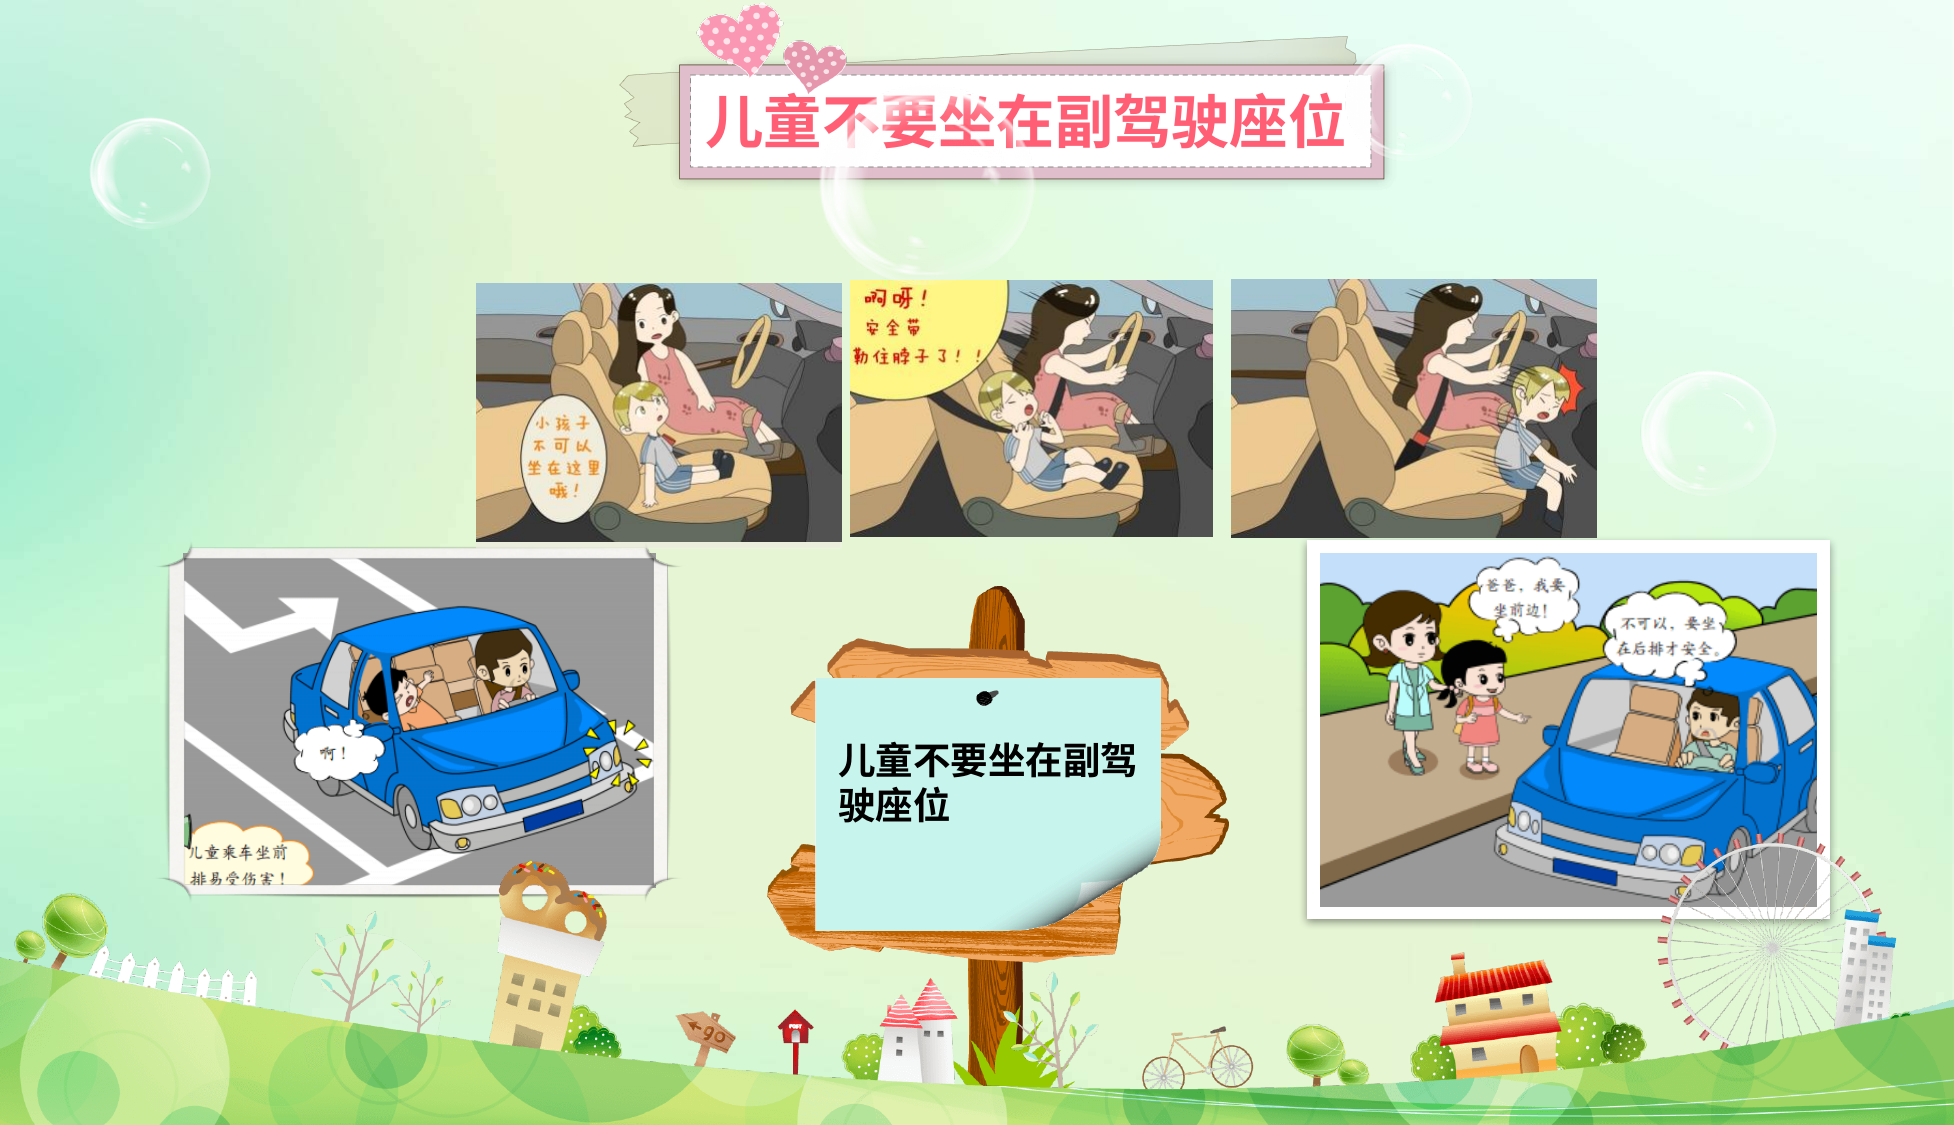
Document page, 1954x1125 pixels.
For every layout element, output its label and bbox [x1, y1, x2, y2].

picture [0, 0, 1954, 1125]
text_box [152, 538, 686, 832]
